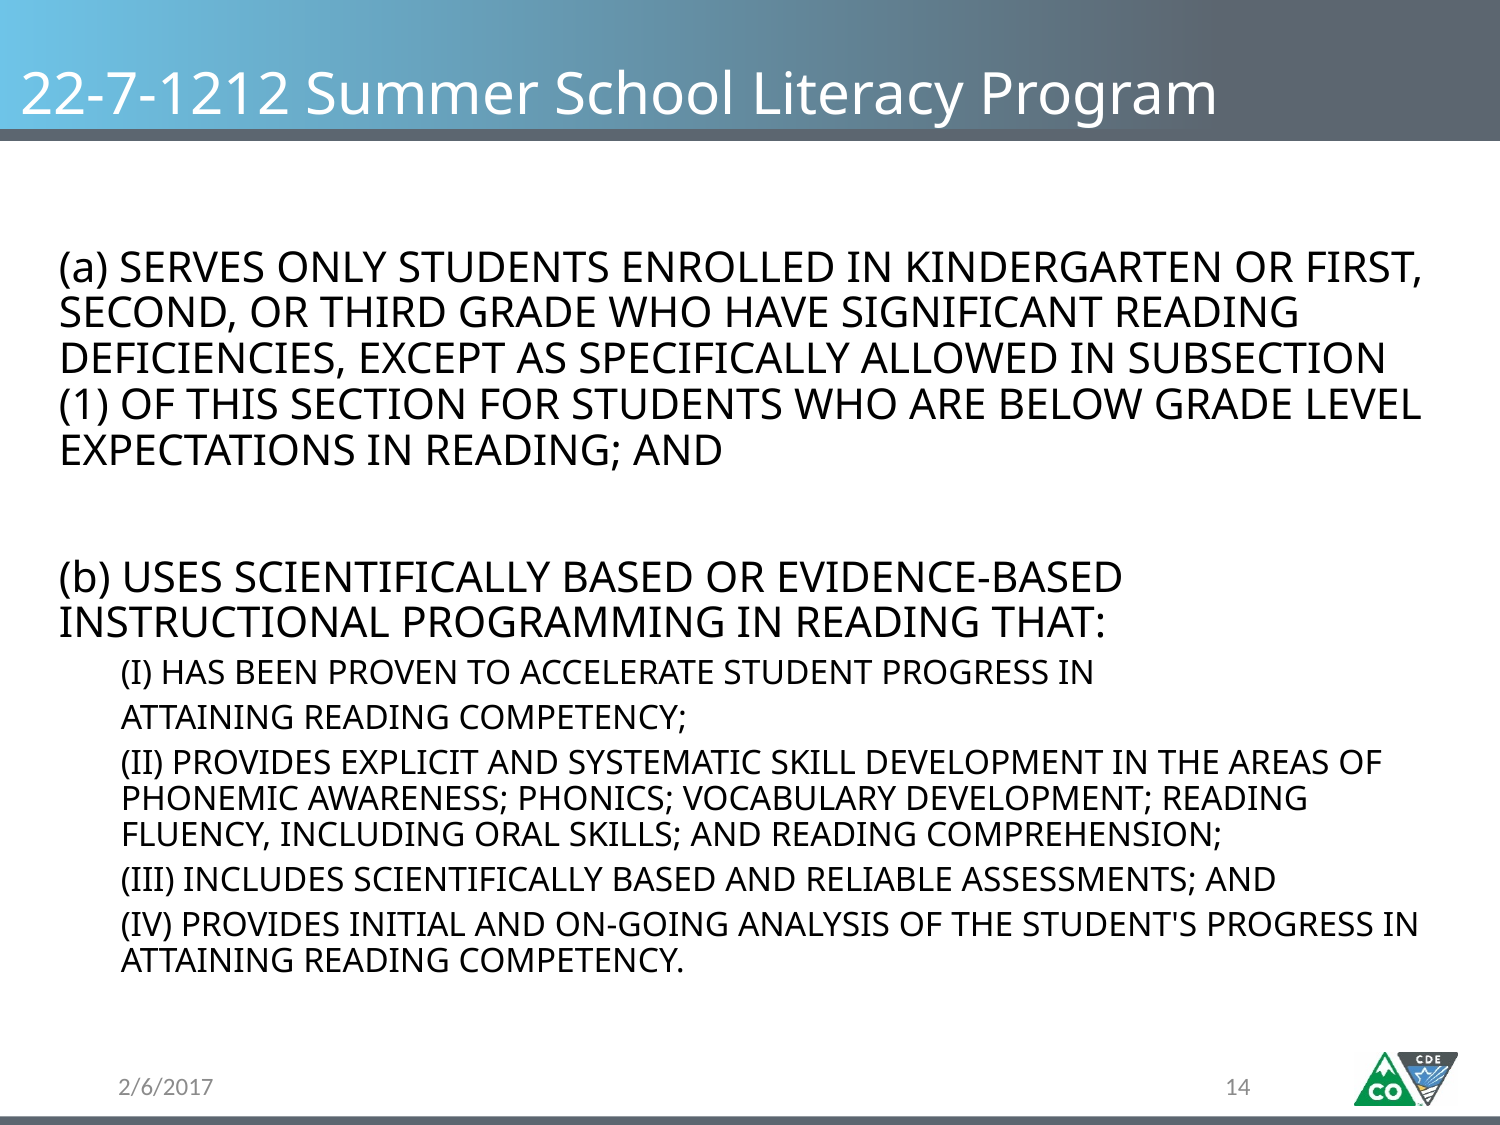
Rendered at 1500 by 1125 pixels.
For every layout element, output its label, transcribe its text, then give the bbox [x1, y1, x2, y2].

picture [1354, 1052, 1458, 1106]
list (a) SERVES ONLY STUDENTS ENROLLED IN KINDERGARTEN OR FIRST, SECOND, OR THIRD GRADE WHO HAVE SIGNIFICANT READING DEFICIENCIES, EXCEPT AS SPECIFICALLY ALLOWED IN SUBSECTION (1) OF THIS SECTION FOR STUDENTS WHO ARE BELOW GRADE LEVEL EXPECTATIONS IN READING; AND (b) USES SCIENTIFICALLY BASED OR EVIDENCE-BASED INSTRUCTIONAL PROGRAMMING IN READING THAT: (I) HAS BEEN PROVEN TO ACCELERATE STUDENT PROGRESS IN ATTAINING READING COMPETENCY; (II) PROVIDES EXPLICIT AND SYSTEMATIC SKILL DEVELOPMENT IN THE AREAS OF PHONEMIC AWARENESS; PHONICS; VOCABULARY DEVELOPMENT; READING FLUENCY, INCLUDING ORAL SKILLS; AND READING COMPREHENSION; (III) INCLUDES SCIENTIFICALLY BASED AND RELIABLE ASSESSMENTS; AND (IV) PROVIDES INITIAL AND ON-GOING ANALYSIS OF THE STUDENT'S PROGRESS IN ATTAINING READING COMPETENCY. [37, 237, 1463, 994]
title 22-7-1212 Summer School Literacy Program [5, 9, 1492, 183]
